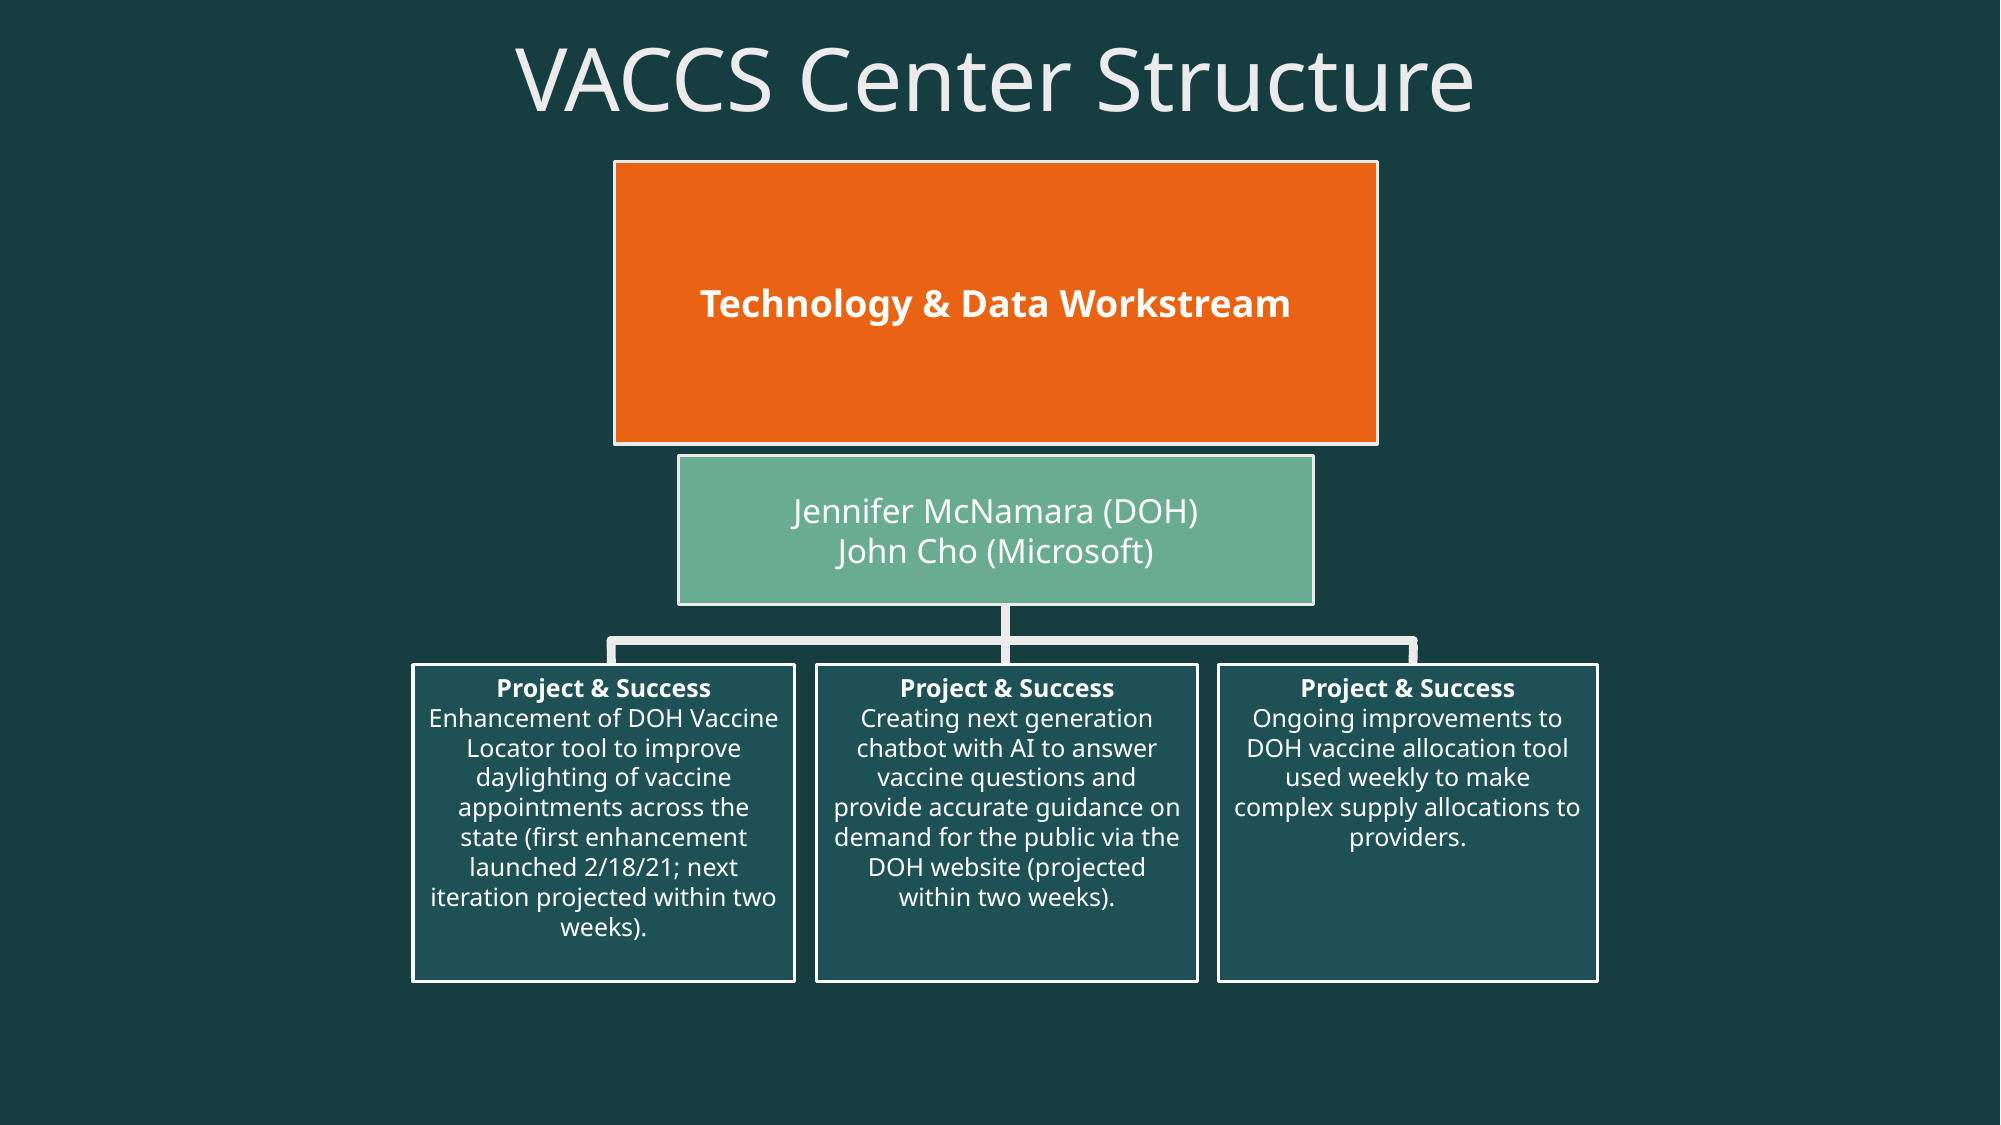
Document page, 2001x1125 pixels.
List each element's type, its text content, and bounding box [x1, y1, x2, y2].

text_box Jennifer McNamara (DOH) John Cho (Microsoft) [677, 454, 1315, 606]
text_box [610, 647, 616, 890]
text_box Project & Success Enhancement of DOH Vaccine Locator tool to improve daylighting of vaccine appointments across the state (first enhancement launched 2/18/21; next iteration projected within two weeks). [411, 663, 796, 983]
title VACCS Center Structure [224, 16, 1768, 191]
text_box Project & Success Creating next generation chatbot with AI to answer vaccine questions and provide accurate guidance on demand for the public via the DOH website (projected within two weeks). [815, 663, 1199, 983]
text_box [1408, 648, 1414, 826]
text_box Project & Success Ongoing improvements to DOH vaccine allocation tool used weekly to make complex supply allocations to providers. [1217, 663, 1599, 983]
text_box Technology & Data Workstream [613, 160, 1379, 446]
